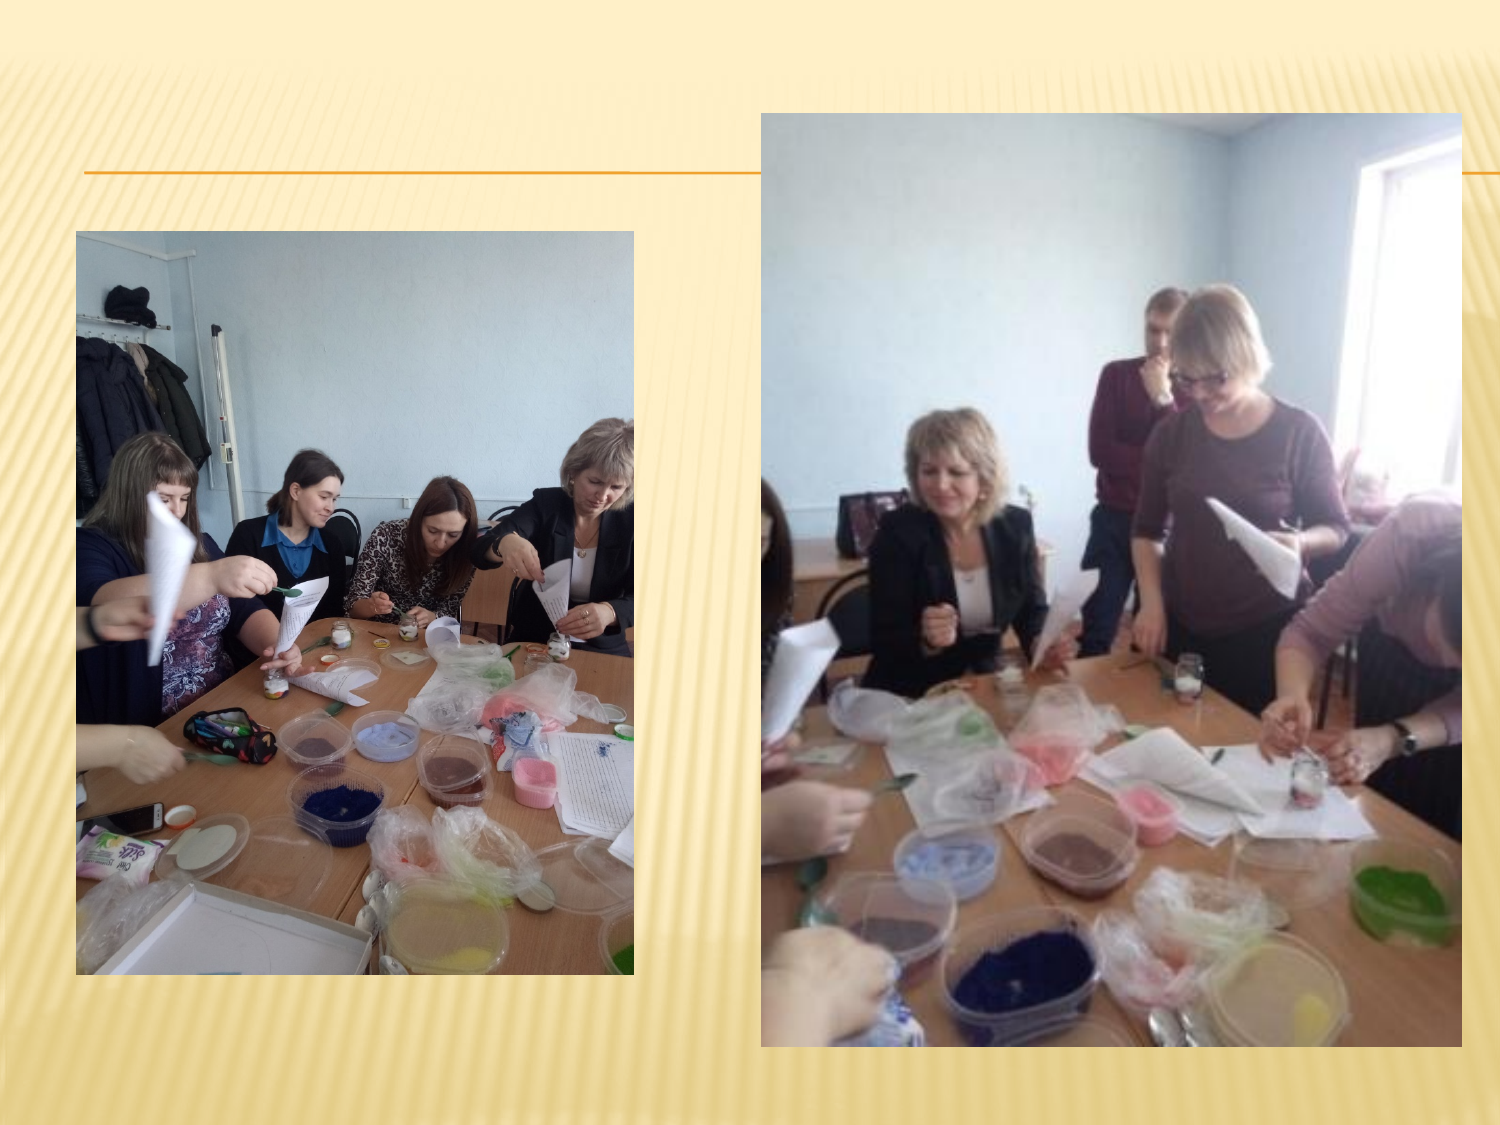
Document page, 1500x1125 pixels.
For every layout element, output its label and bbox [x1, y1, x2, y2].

list [76, 231, 634, 975]
picture [761, 113, 1463, 1048]
